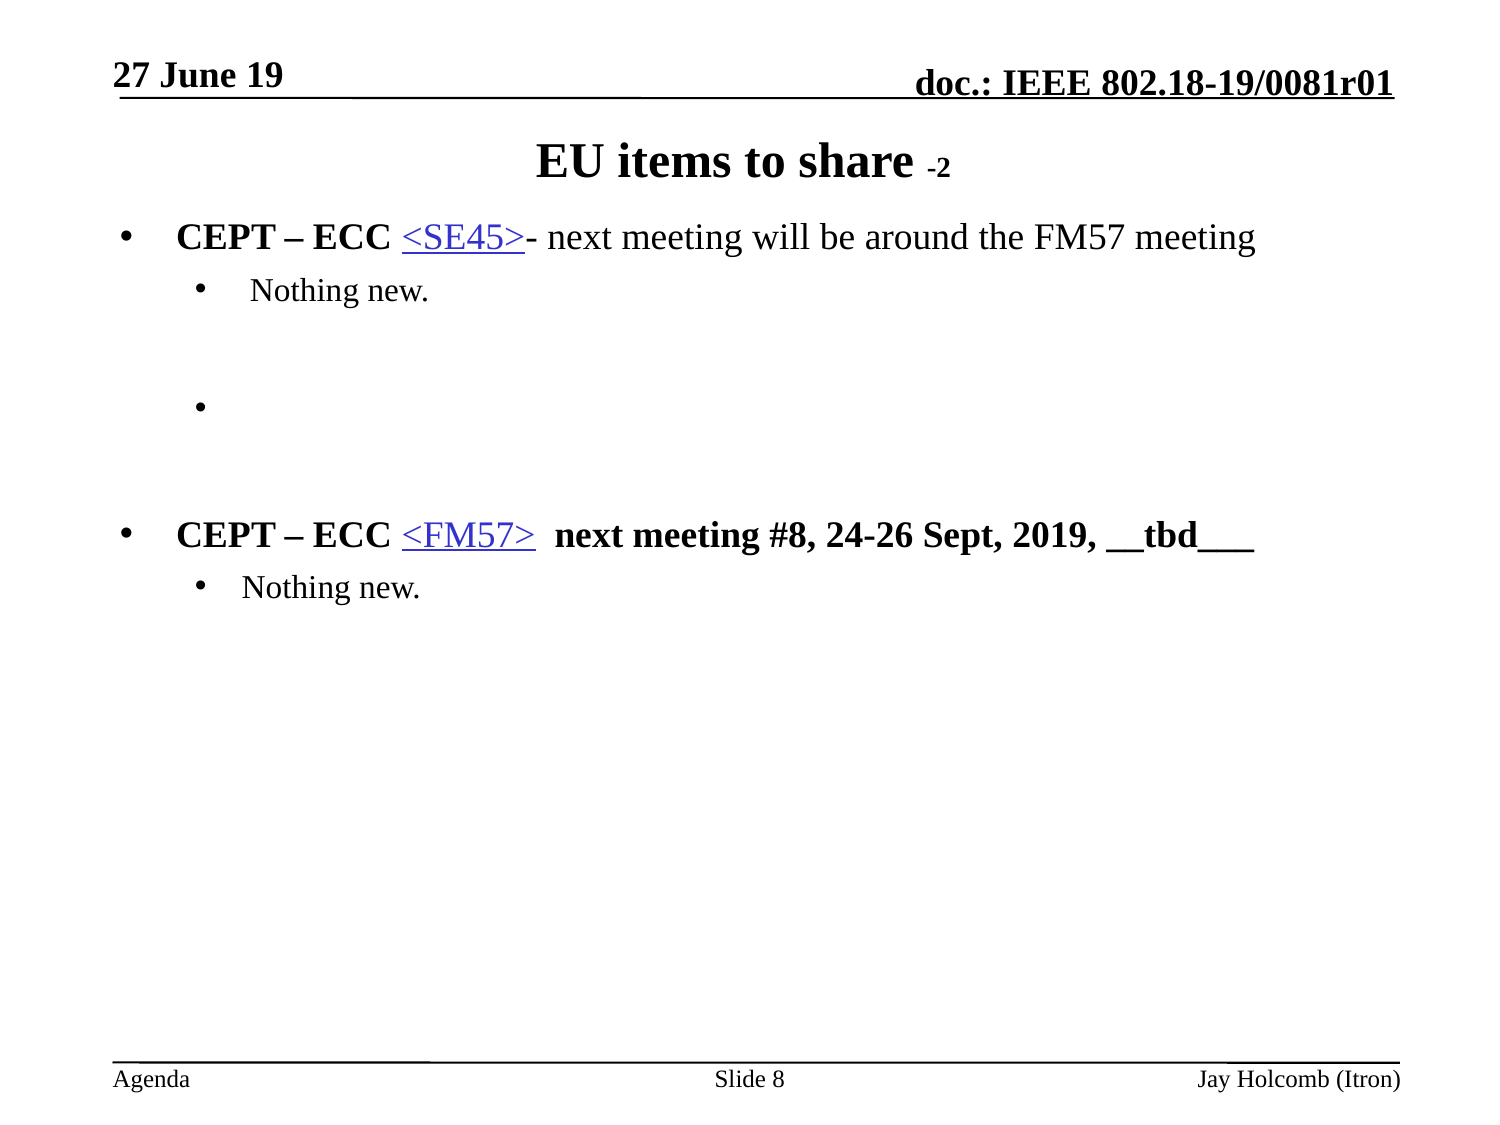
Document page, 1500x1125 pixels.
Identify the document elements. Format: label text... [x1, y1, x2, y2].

footer Jay Holcomb (Itron) [878, 1061, 1402, 1093]
title EU items to share -2 [112, 100, 1388, 174]
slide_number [112, 49, 488, 95]
list CEPT – ECC <SE45>- next meeting will be around the FM57 meeting Nothing new. CEPT – ECC <FM57> next meeting #8, 24-26 Sept, 2019, __tbd___ Nothing new. [104, 174, 1463, 1063]
slide_number Slide 8 [699, 1061, 800, 1123]
